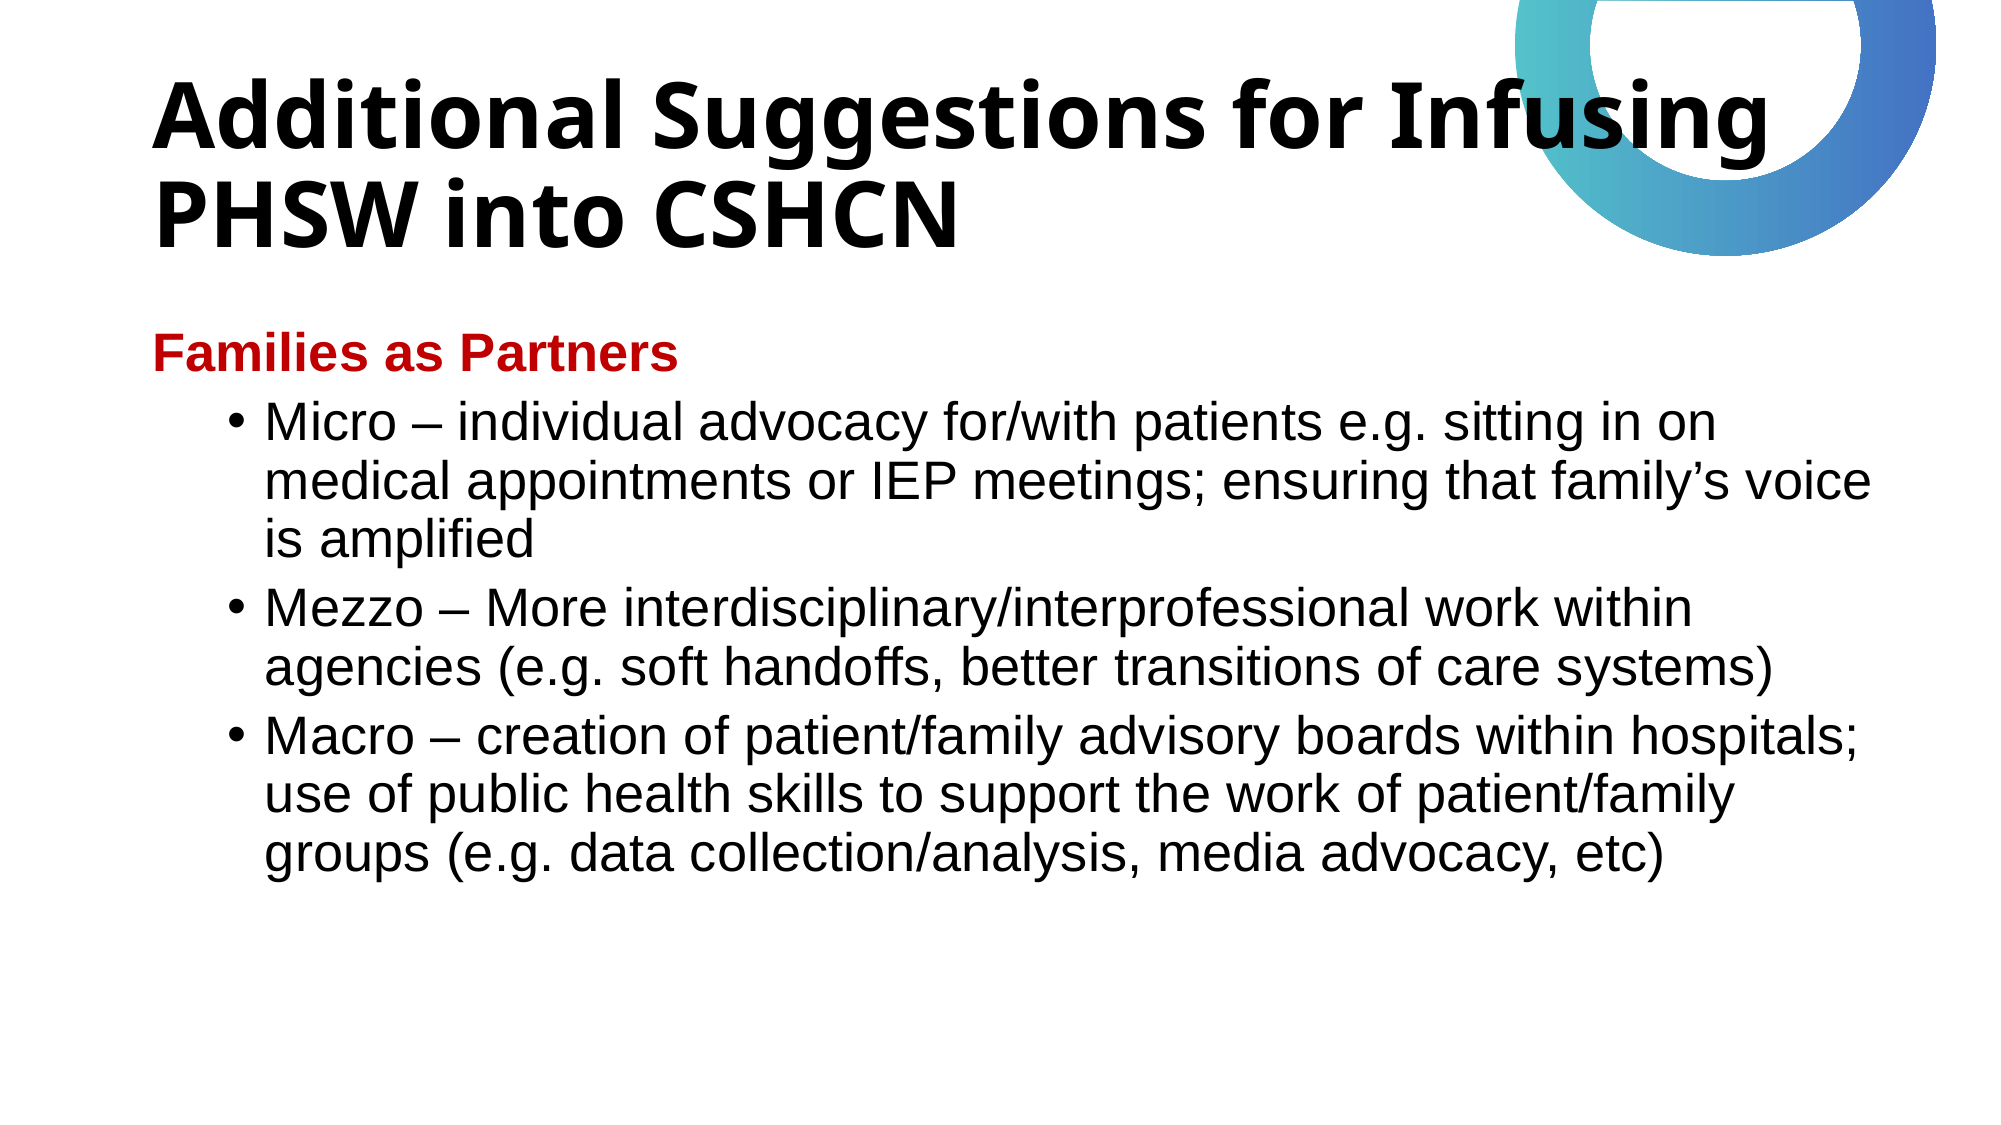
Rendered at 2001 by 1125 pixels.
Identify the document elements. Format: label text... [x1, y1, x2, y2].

list Families as Partners Micro – individual advocacy for/with patients e.g. sitting in on medical appointments or IEP meetings; ensuring that family’s voice is amplified Mezzo – More interdisciplinary/interprofessional work within agencies (e.g. soft handoffs, better transitions of care systems) Macro – creation of patient/family advisory boards within hospitals; use of public health skills to support the work of patient/family groups (e.g. data collection/analysis, media advocacy, etc) [137, 317, 1891, 1006]
title Additional Suggestions for Infusing PHSW into CSHCN [137, 59, 1863, 278]
